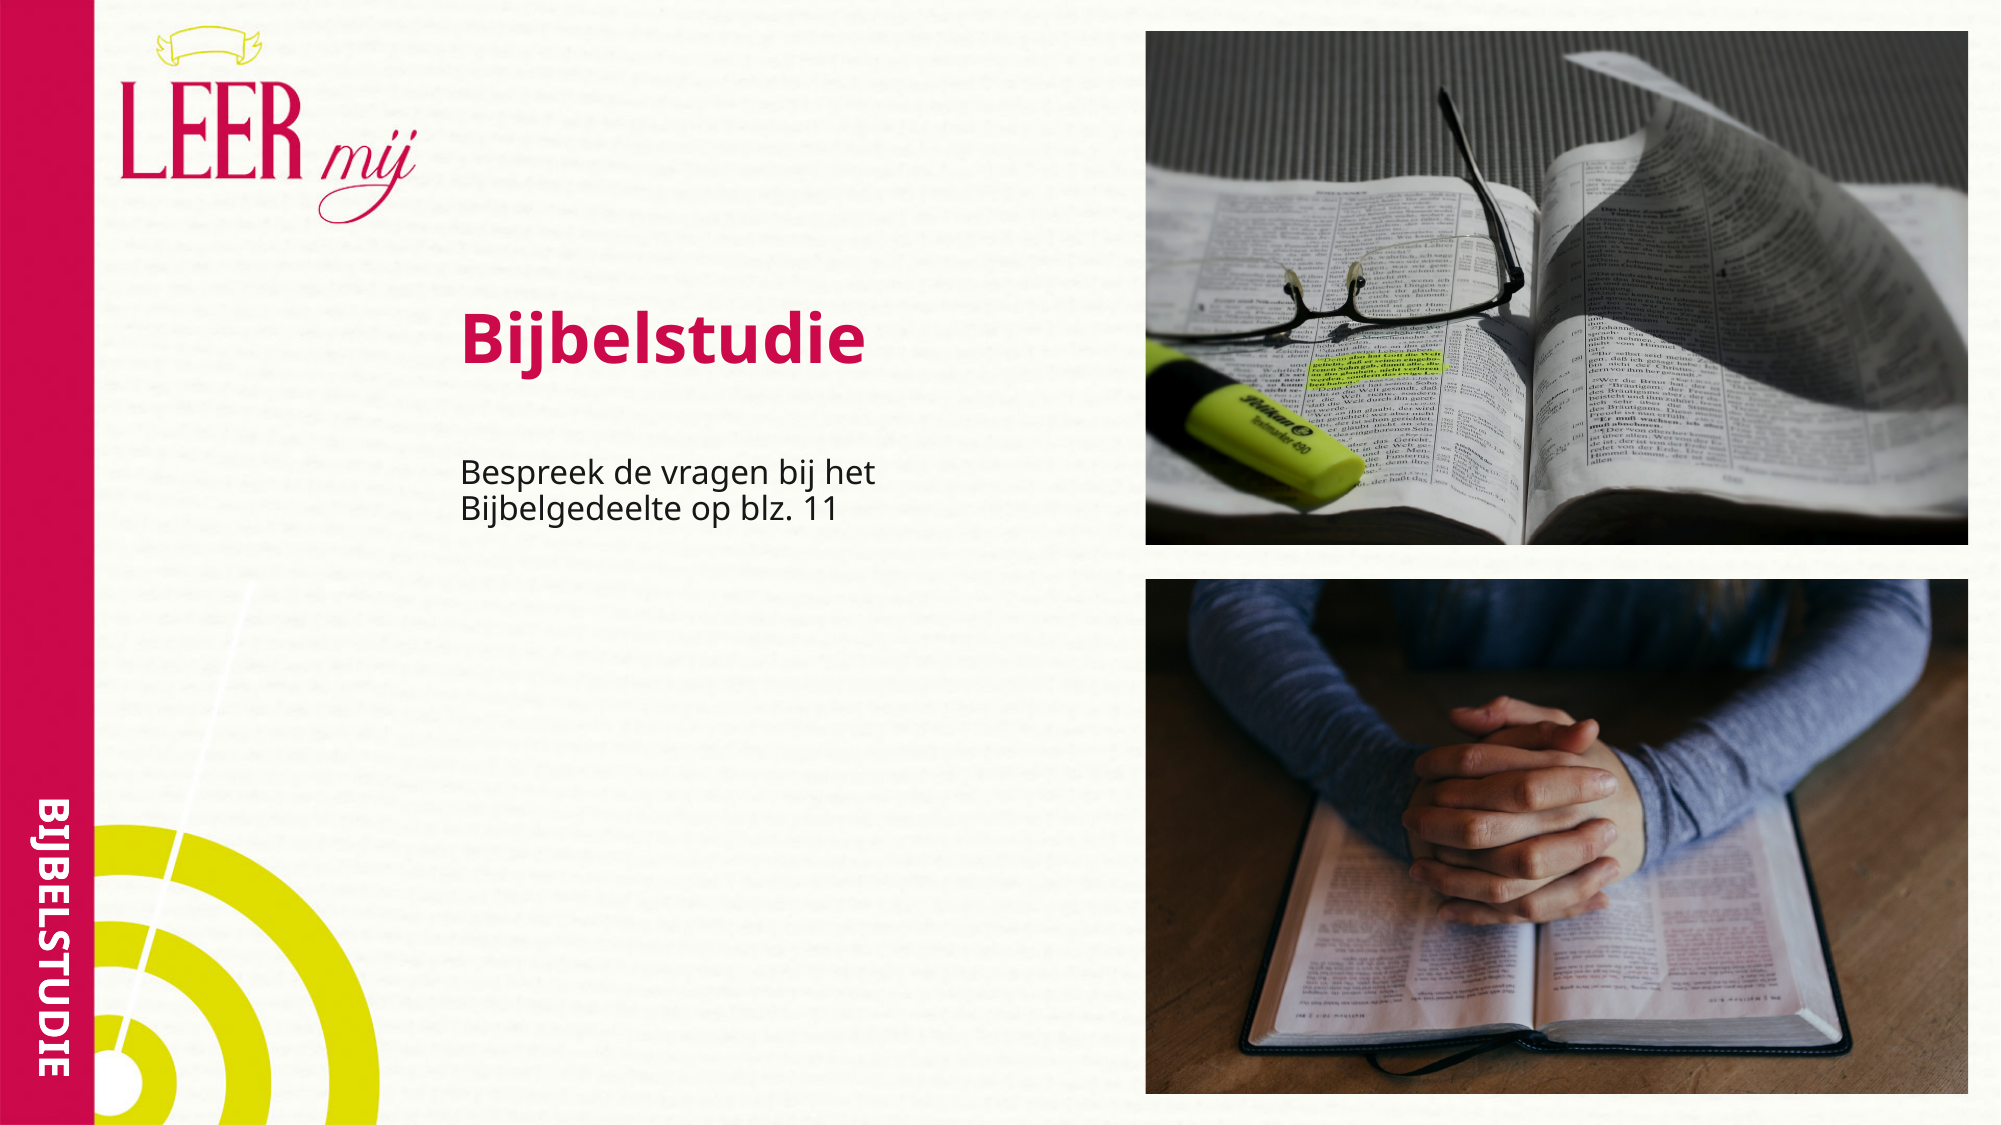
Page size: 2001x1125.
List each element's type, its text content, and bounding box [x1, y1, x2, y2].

title Bijbelstudie [444, 229, 1102, 386]
picture [0, 0, 2001, 1125]
list Bespreek de vragen bij het Bijbelgedeelte op blz. 11 [444, 448, 1105, 968]
